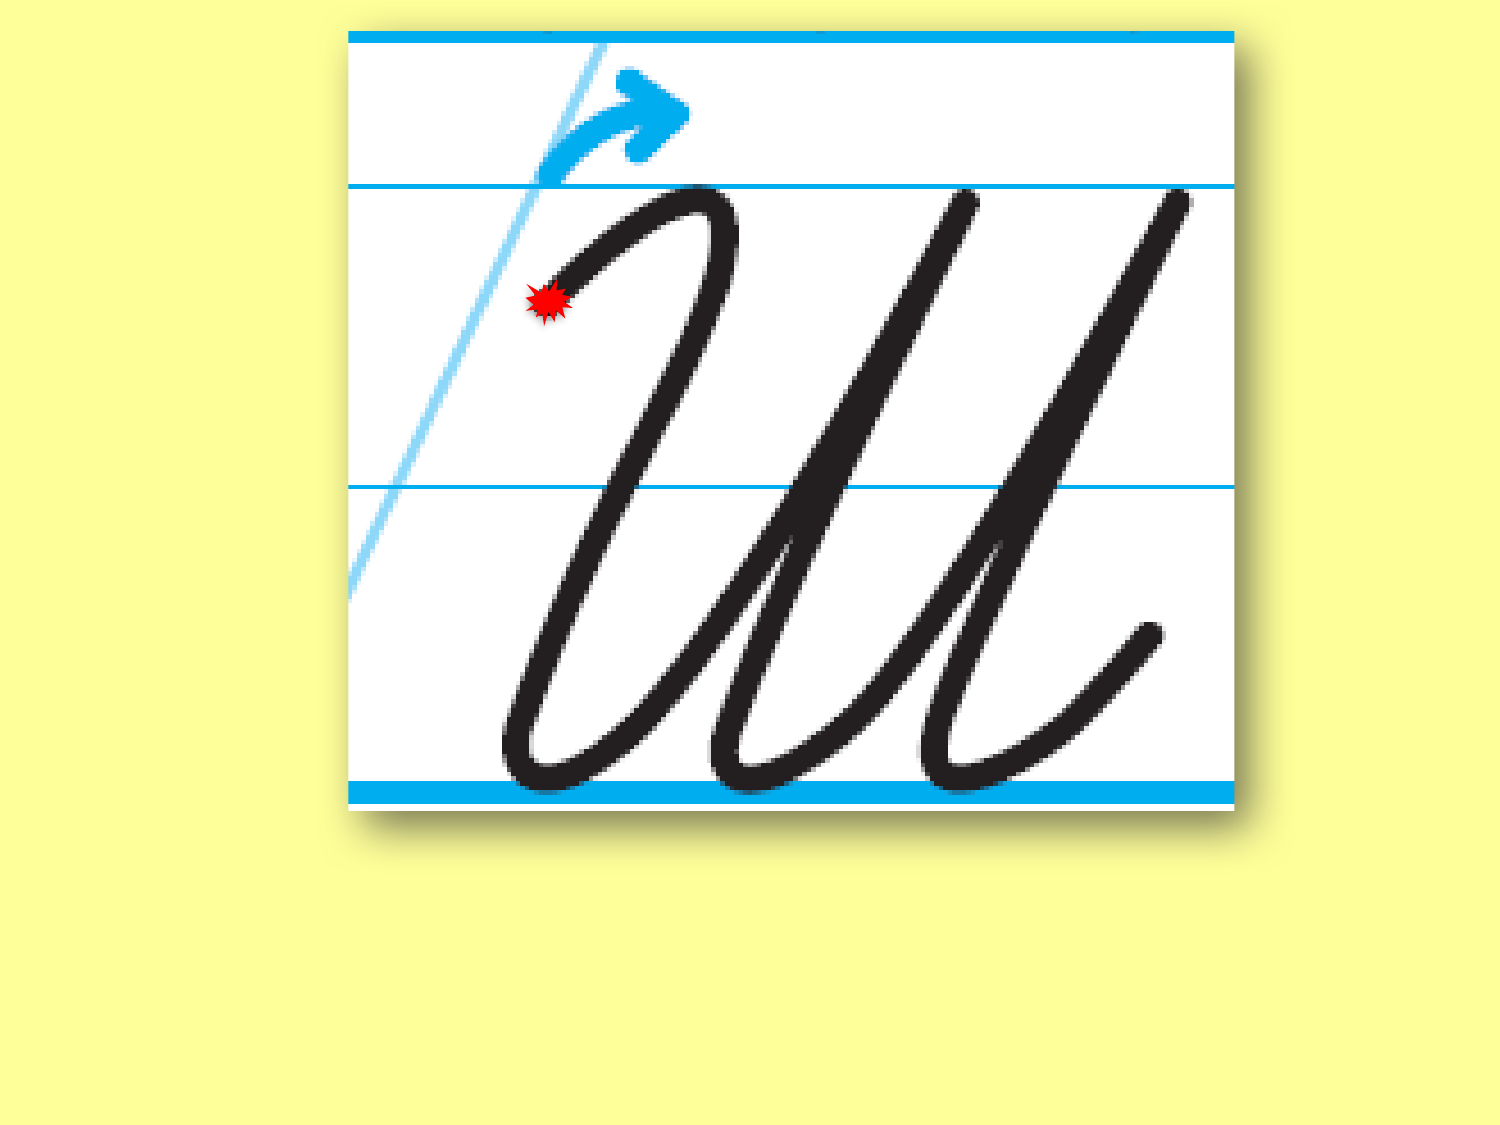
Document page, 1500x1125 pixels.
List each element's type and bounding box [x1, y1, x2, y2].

picture [348, 44, 1235, 794]
picture [348, 805, 1235, 811]
